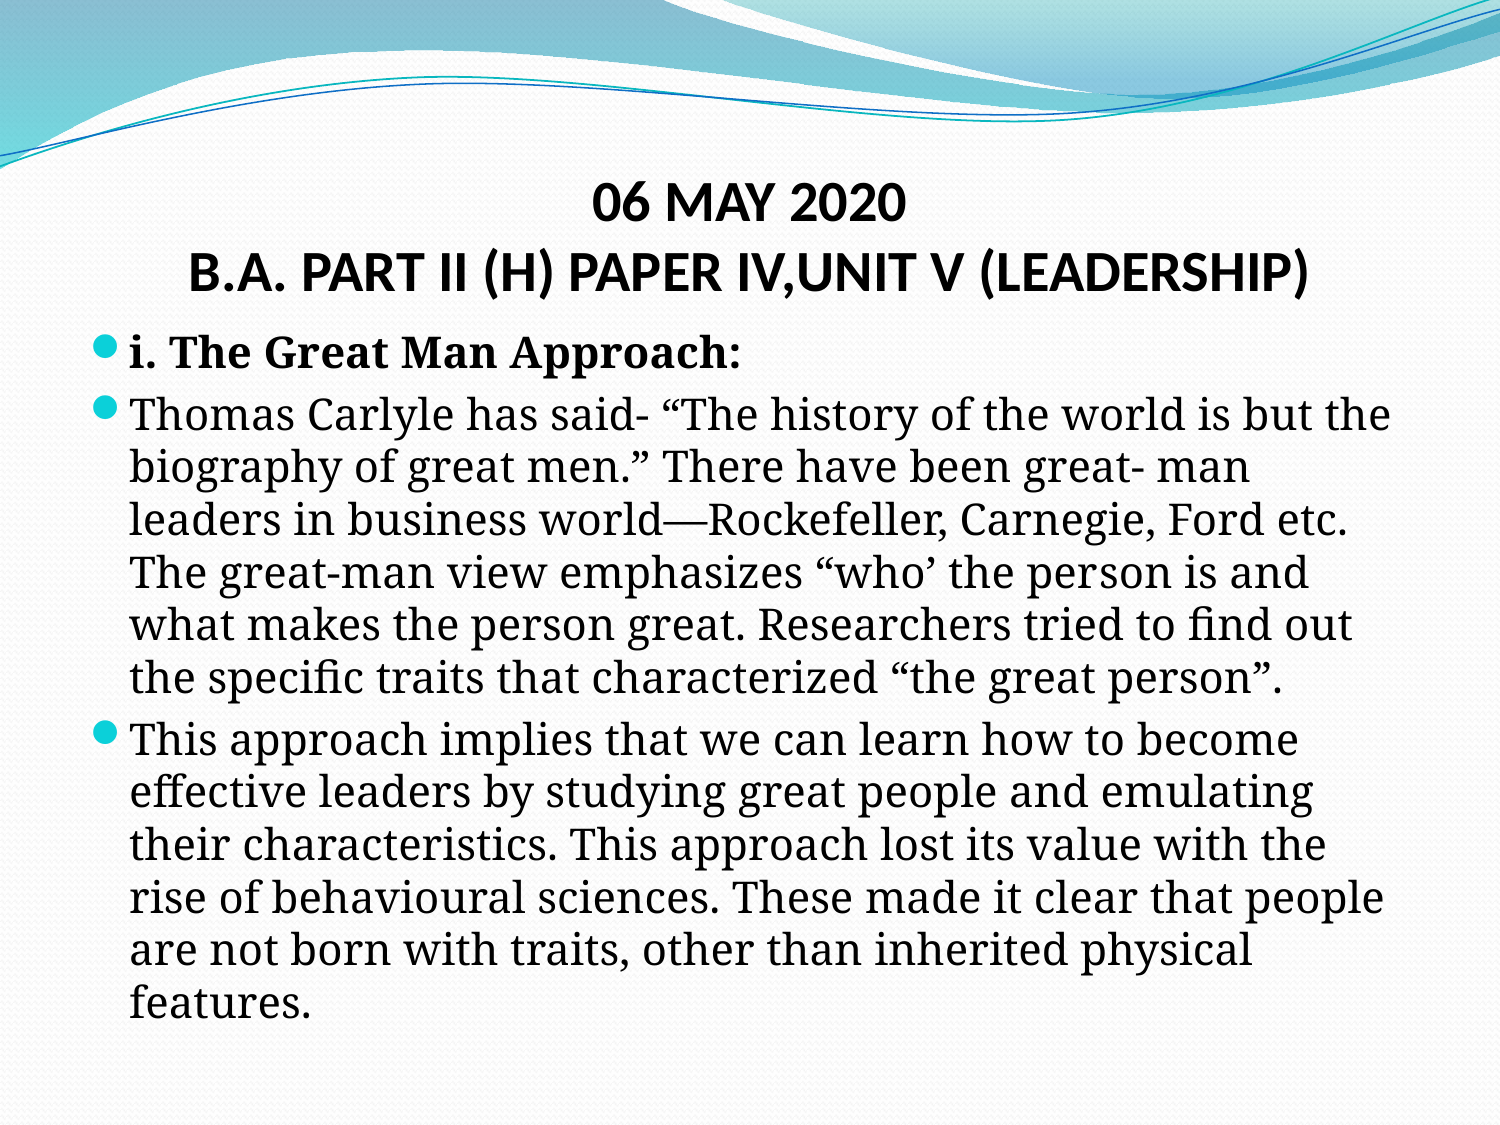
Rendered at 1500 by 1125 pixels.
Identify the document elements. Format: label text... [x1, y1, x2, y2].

title 06 MAY 2020 B.A. PART II (H) PAPER IV,UNIT V (LEADERSHIP) [75, 115, 1425, 303]
list i. The Great Man Approach: Thomas Carlyle has said- “The history of the world is but the biography of great men.” There have been great- man leaders in business world—Rockefeller, Carnegie, Ford etc. The great-man view emphasizes “who’ the per­son is and what makes the person great. Researchers tried to find out the specific traits that characterized “the great person”. This approach implies that we can learn how to become effective leaders by studying great people and emulating their characteristics. This approach lost its value with the rise of behavioural sciences. These made it clear that people are not born with traits, other than inherited physical features. [75, 317, 1425, 1038]
